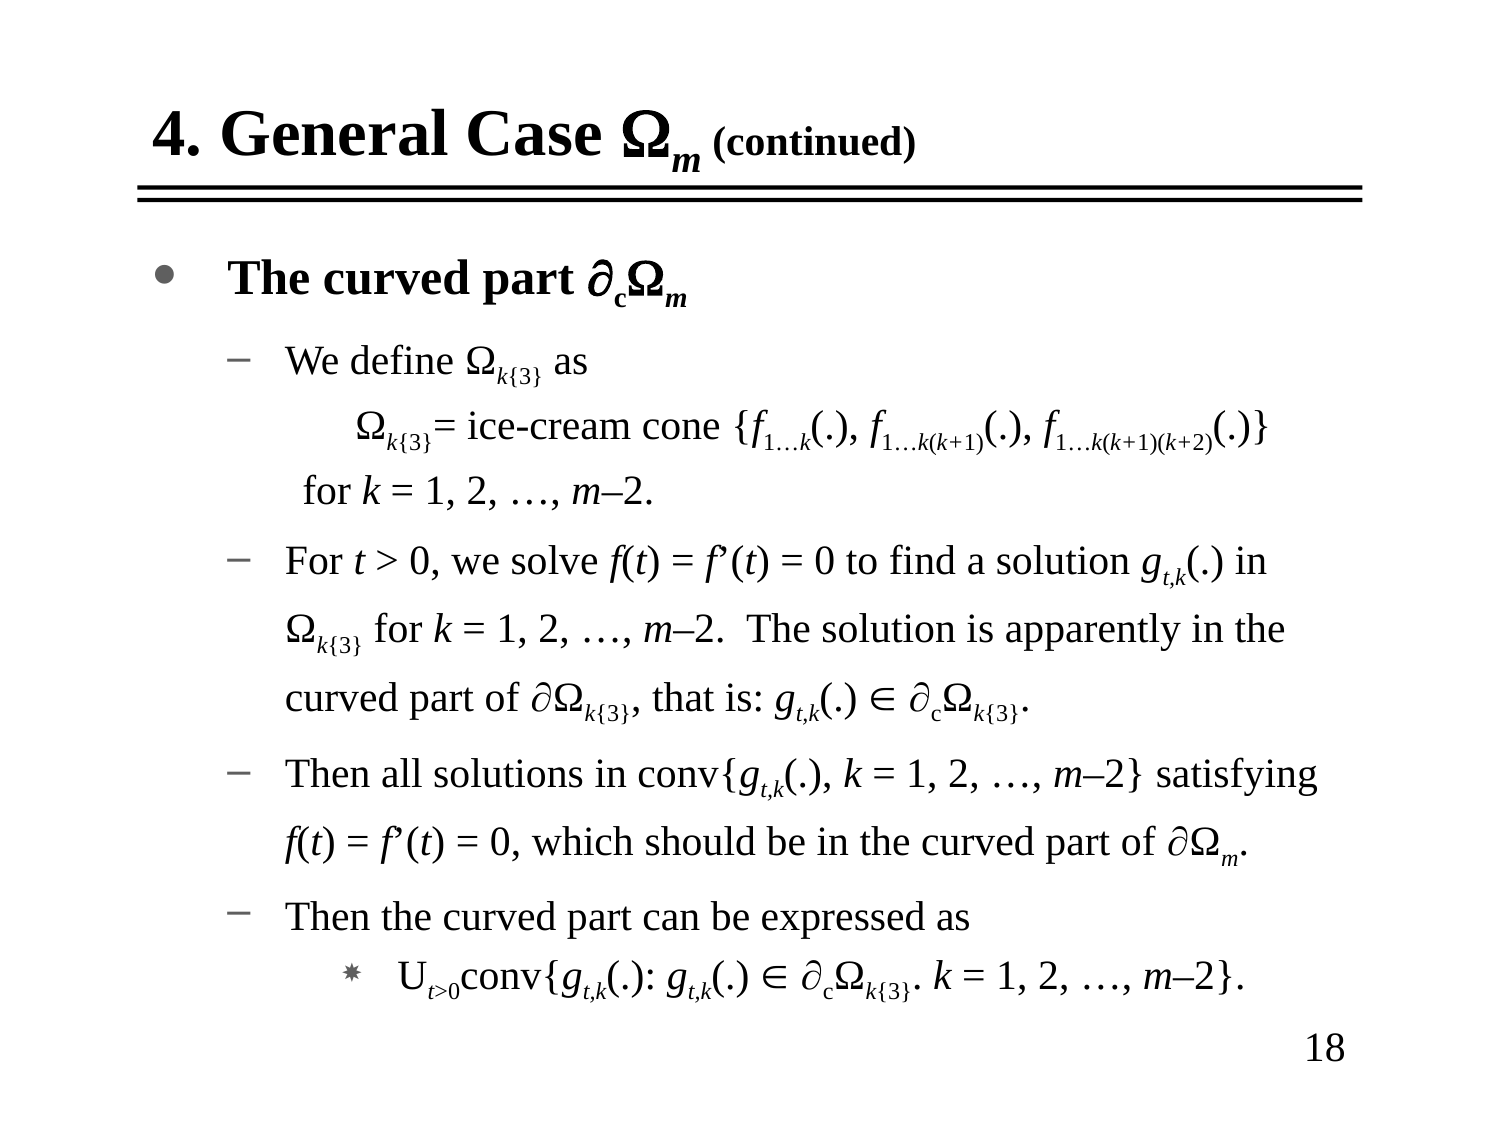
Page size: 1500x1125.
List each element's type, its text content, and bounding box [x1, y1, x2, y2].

text_box The curved part cm We define Ωk{3} as Ωk{3}= ice-cream cone {f1…k(.), f1…k(k+1)(.), f1…k(k+1)(k+2)(.)} for k = 1, 2, …, m–2. For t > 0, we solve f(t) = f’(t) = 0 to find a solution gt,k(.) in Ωk{3} for k = 1, 2, …, m–2. The solution is apparently in the curved part of Ωk{3}, that is: gt,k(.)  cΩk{3}. Then all solutions in conv{gt,k(.), k = 1, 2, …, m–2} satisfying f(t) = f’(t) = 0, which should be in the curved part of Ωm. Then the curved part can be expressed as Ut>0conv{gt,k(.): gt,k(.)  cΩk{3}. k = 1, 2, …, m–2}. [137, 237, 1363, 1075]
text_box 4. General Case m (continued) [137, 63, 1363, 188]
